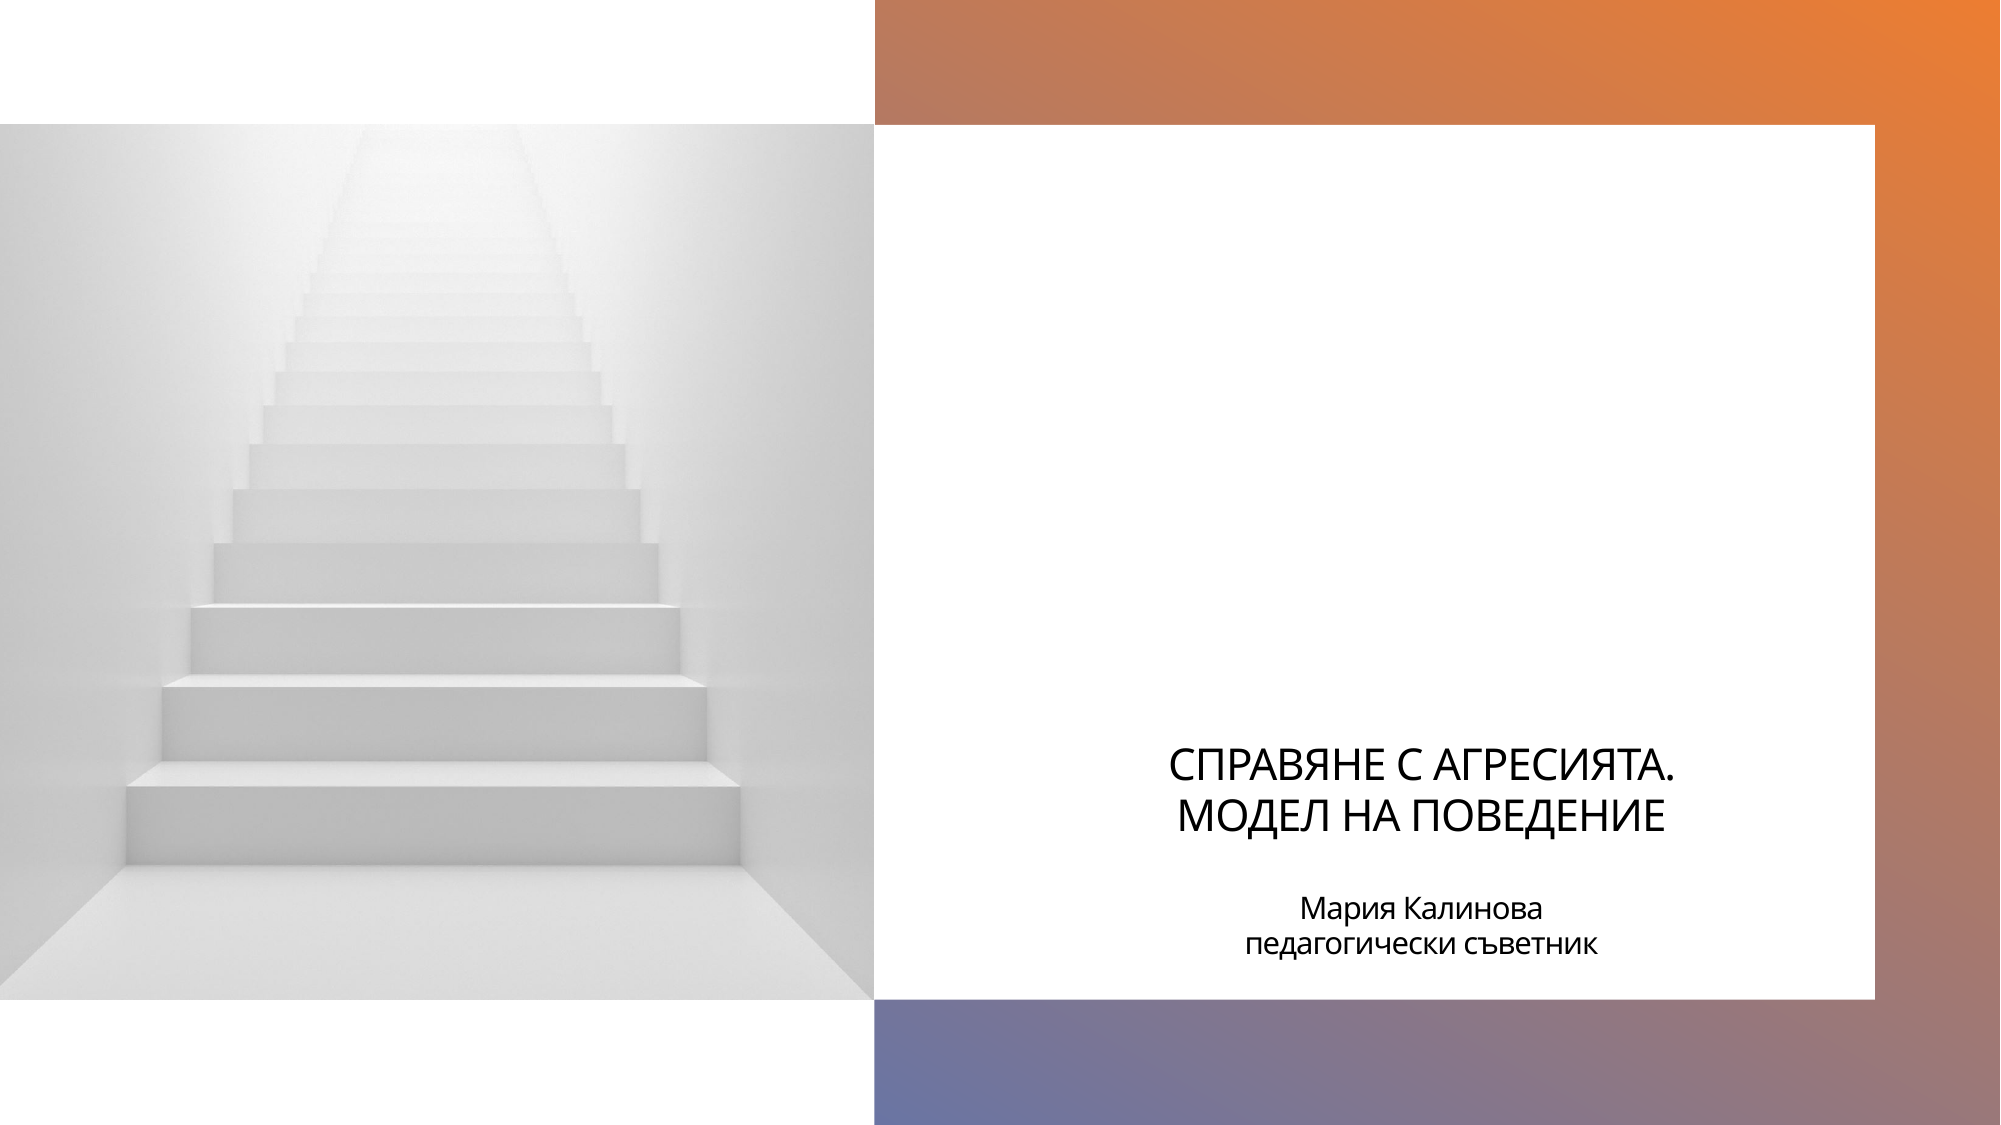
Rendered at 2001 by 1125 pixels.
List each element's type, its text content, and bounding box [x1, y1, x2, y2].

text_box [0, 0, 1876, 1125]
picture [0, 124, 874, 1000]
title СПРАВЯНЕ С АГРЕСИЯТА. МОДЕЛ НА ПОВЕДЕНИЕ Мария Калинова педагогически съветник [1080, 320, 1763, 970]
text_box [875, 0, 2000, 1125]
